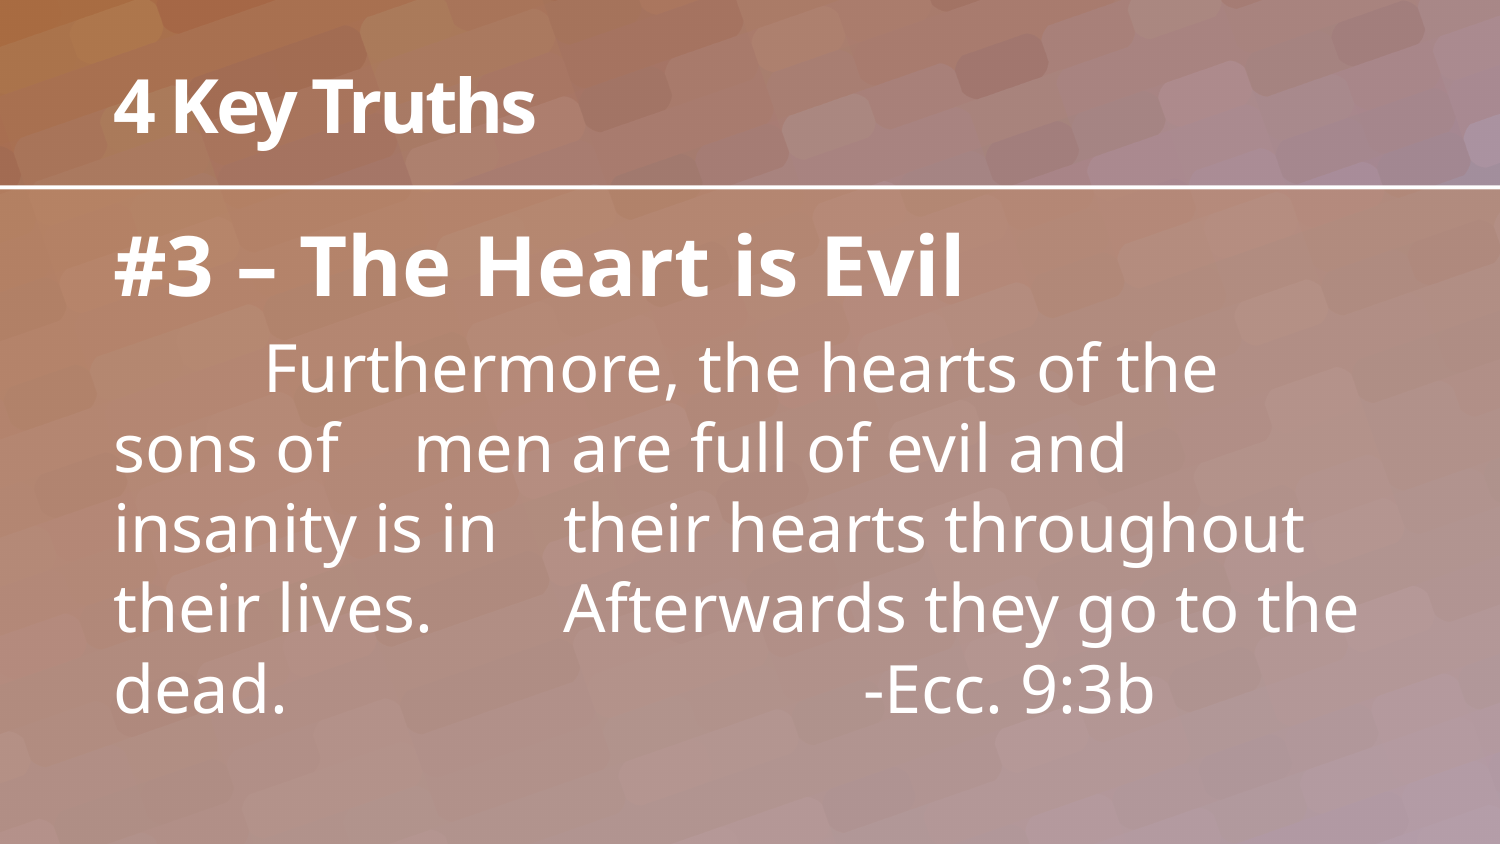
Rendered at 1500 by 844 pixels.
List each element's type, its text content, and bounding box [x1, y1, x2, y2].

list #3 – The Heart is Evil Furthermore, the hearts of the sons of men are full of evil and insanity is in their hearts throughout their lives. Afterwards they go to the dead. -Ecc. 9:3b [98, 205, 1397, 803]
picture [0, 0, 1500, 844]
title 4 Key Truths [98, 33, 1397, 175]
